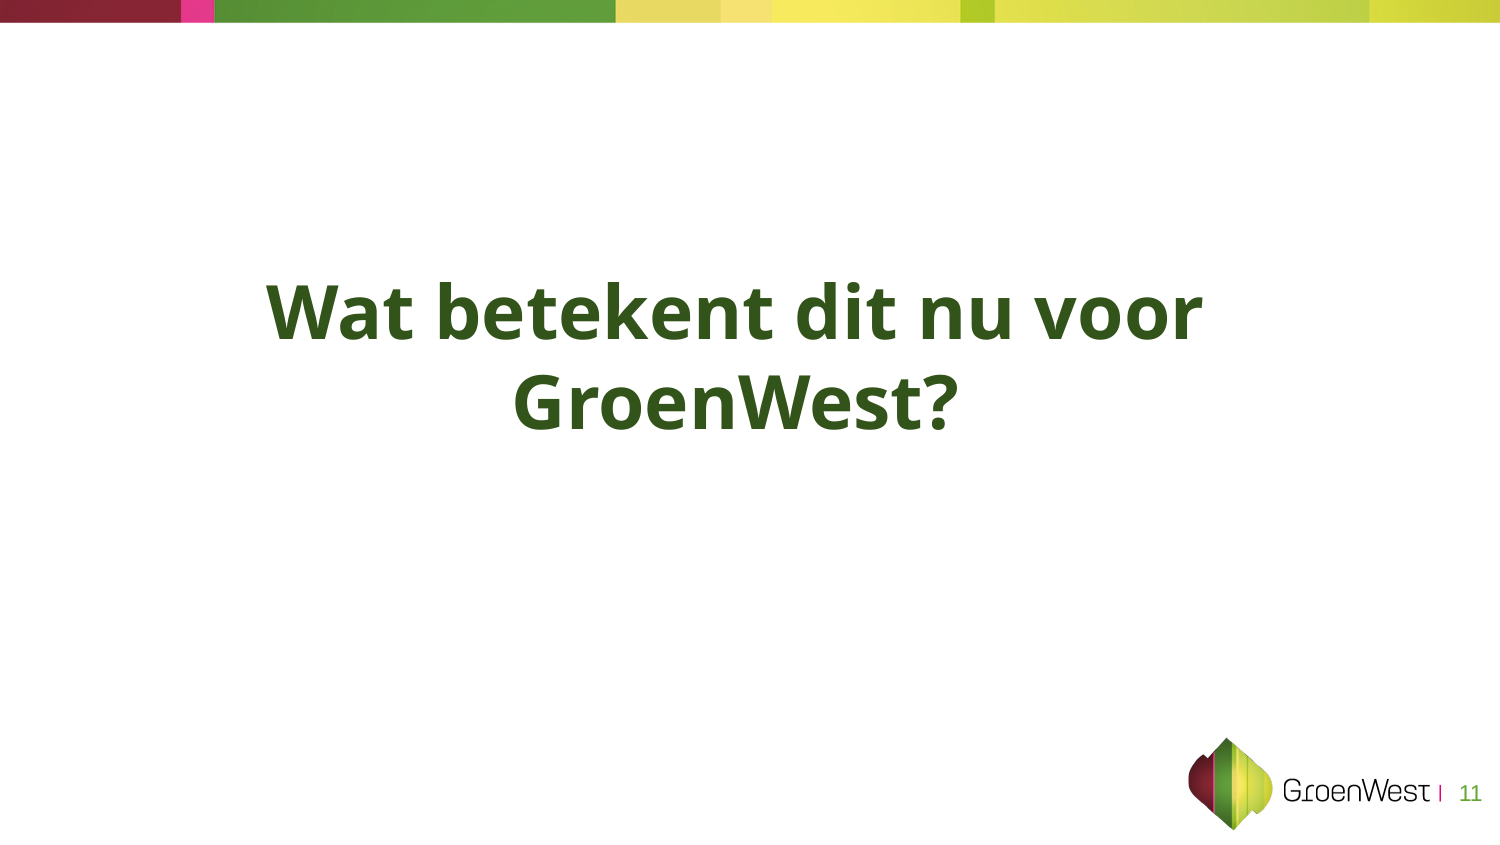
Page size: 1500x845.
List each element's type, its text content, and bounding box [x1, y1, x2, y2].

text_box Wat betekent dit nu voor GroenWest? [71, 257, 1400, 453]
slide_number 11 [1384, 775, 1483, 807]
picture [0, 0, 1500, 844]
